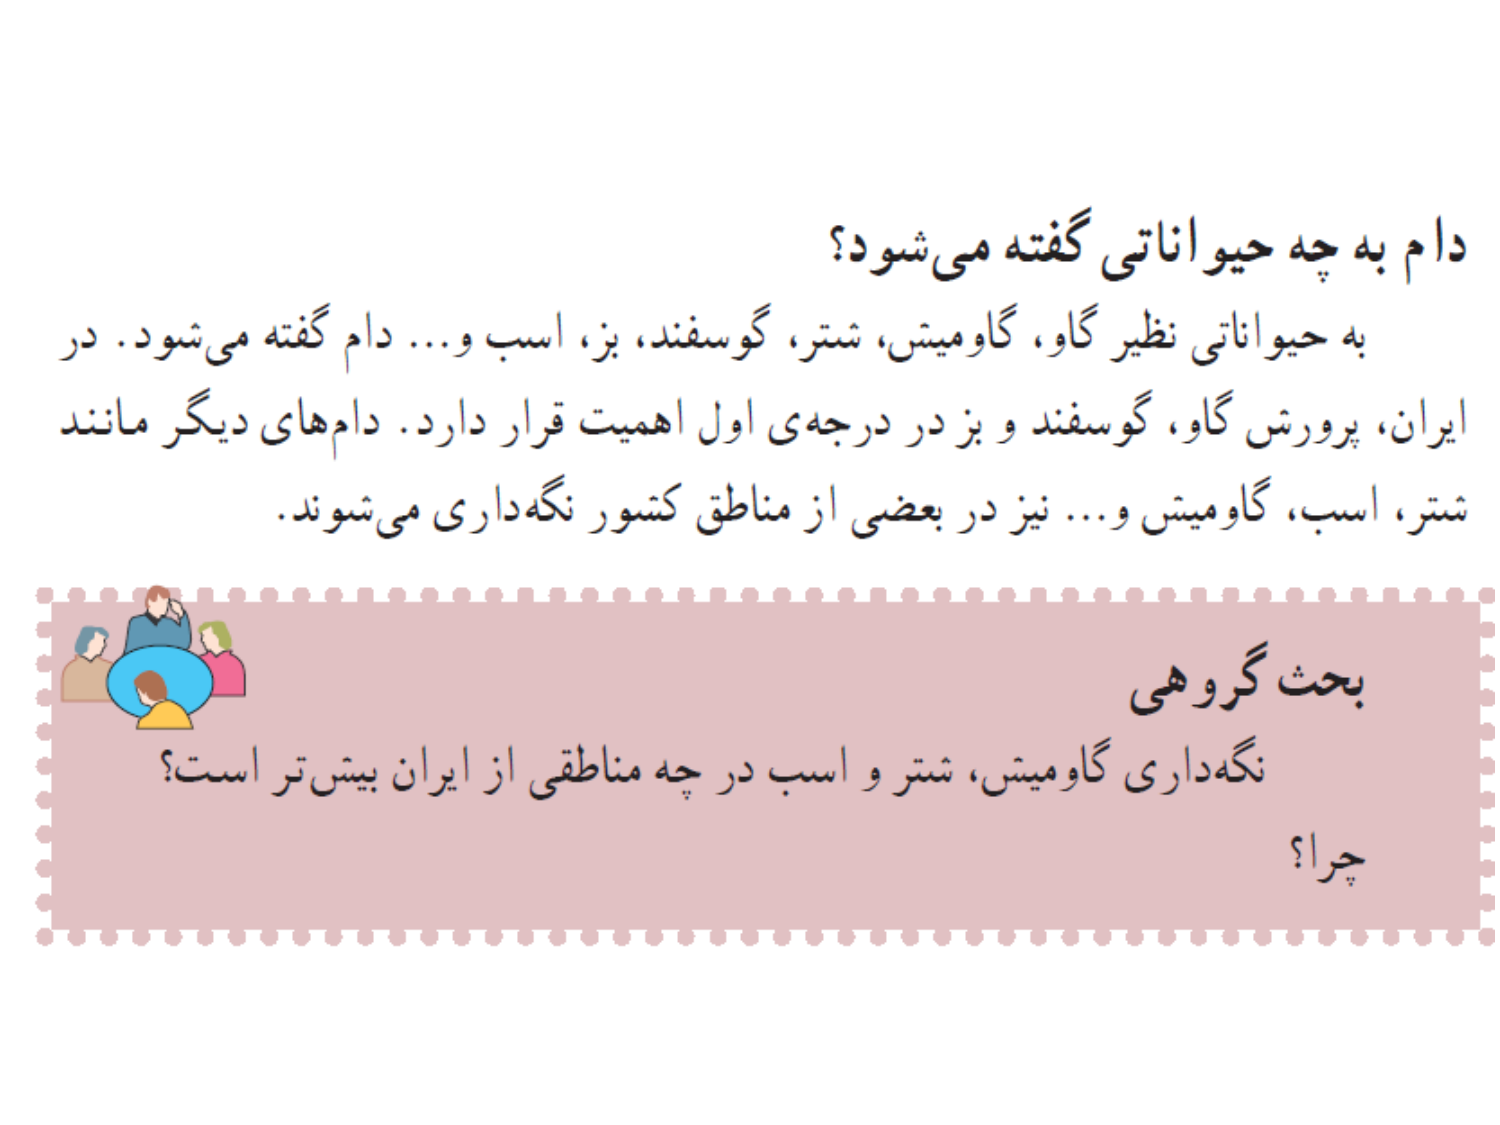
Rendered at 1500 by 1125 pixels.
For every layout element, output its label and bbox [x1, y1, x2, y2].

picture [32, 197, 1496, 950]
